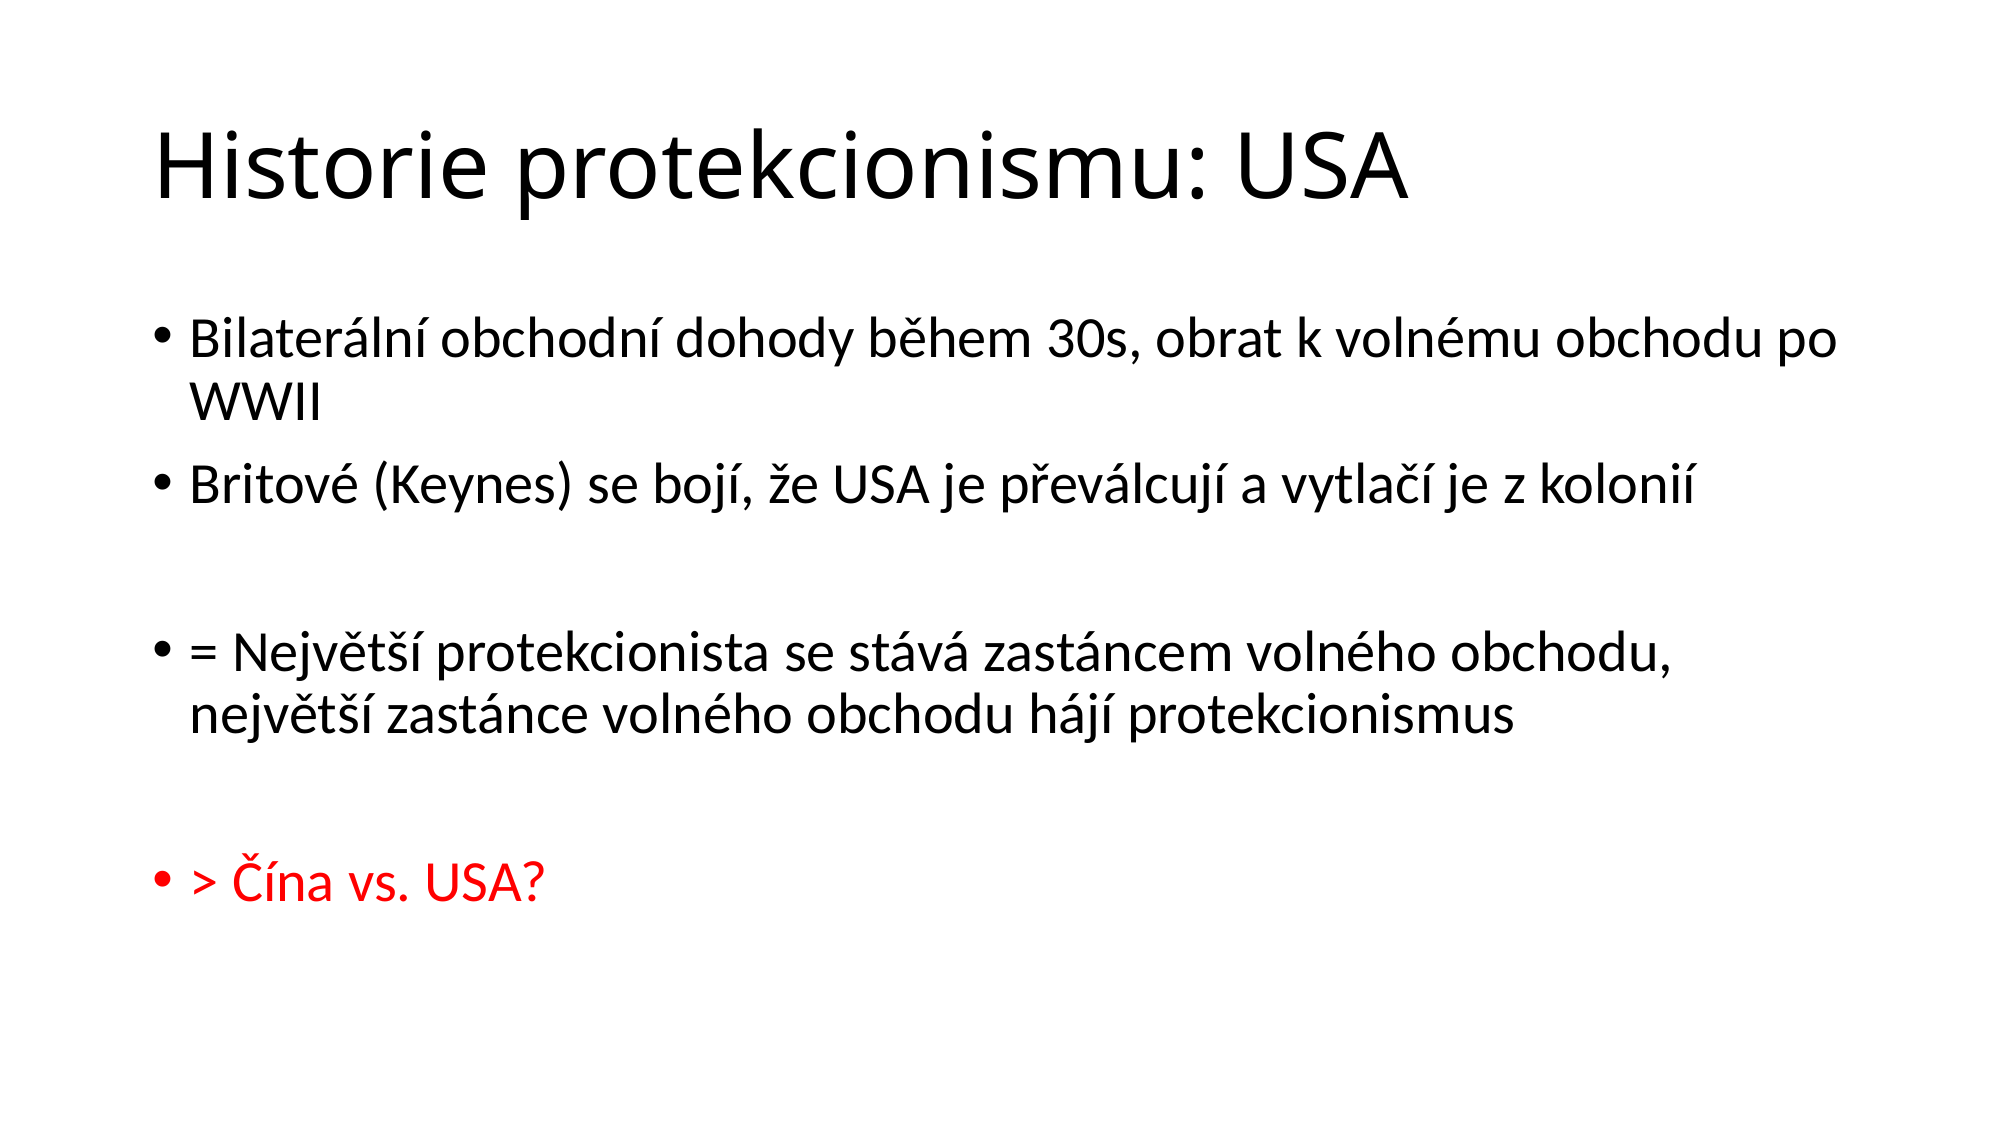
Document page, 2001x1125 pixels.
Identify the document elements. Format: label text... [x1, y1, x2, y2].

title Historie protekcionismu: USA [137, 59, 1863, 278]
list Bilaterální obchodní dohody během 30s, obrat k volnému obchodu po WWII Britové (Keynes) se bojí, že USA je převálcují a vytlačí je z kolonií = Největší protekcionista se stává zastáncem volného obchodu, největší zastánce volného obchodu hájí protekcionismus > Čína vs. USA? [137, 299, 1863, 1014]
